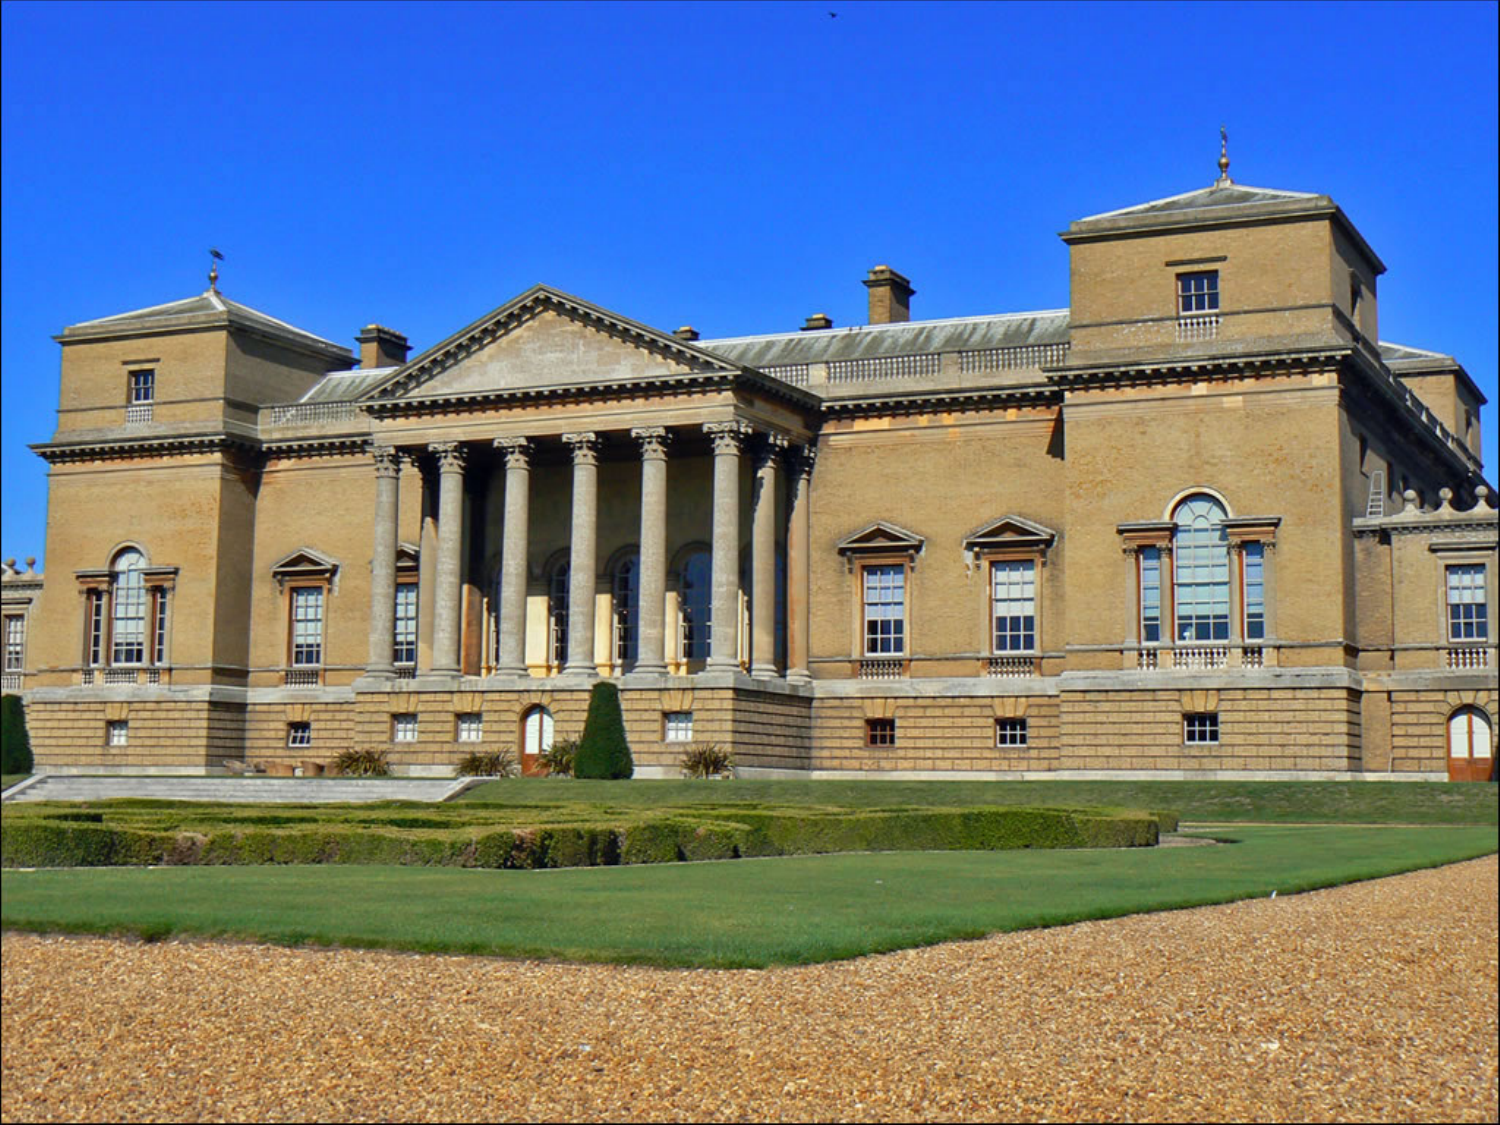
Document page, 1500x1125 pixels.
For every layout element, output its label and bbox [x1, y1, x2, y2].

list [0, 0, 1500, 1125]
